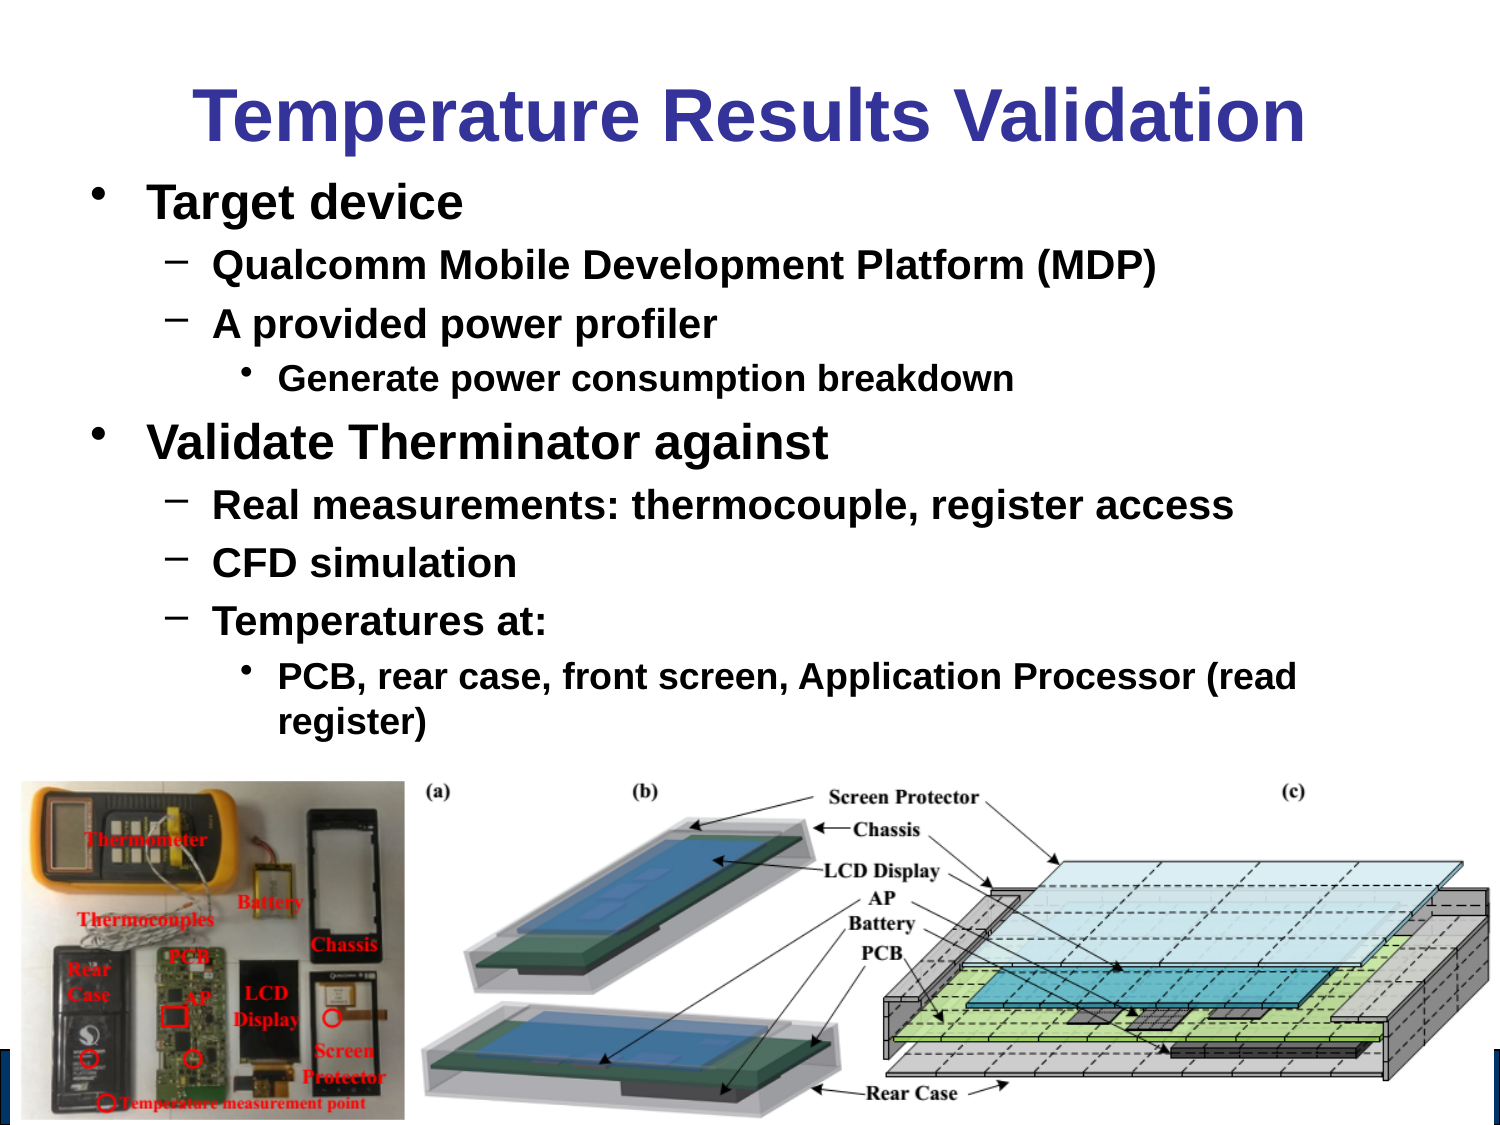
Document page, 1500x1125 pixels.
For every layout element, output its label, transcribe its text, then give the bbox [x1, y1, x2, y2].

title Temperature Results Validation [75, 45, 1425, 162]
list Target device Qualcomm Mobile Development Platform (MDP) A provided power profiler Generate power consumption breakdown Validate Therminator against Real measurements: thermocouple, register access CFD simulation Temperatures at: PCB, rear case, front screen, Application Processor (read register) [75, 162, 1425, 763]
picture [10, 765, 1494, 1125]
